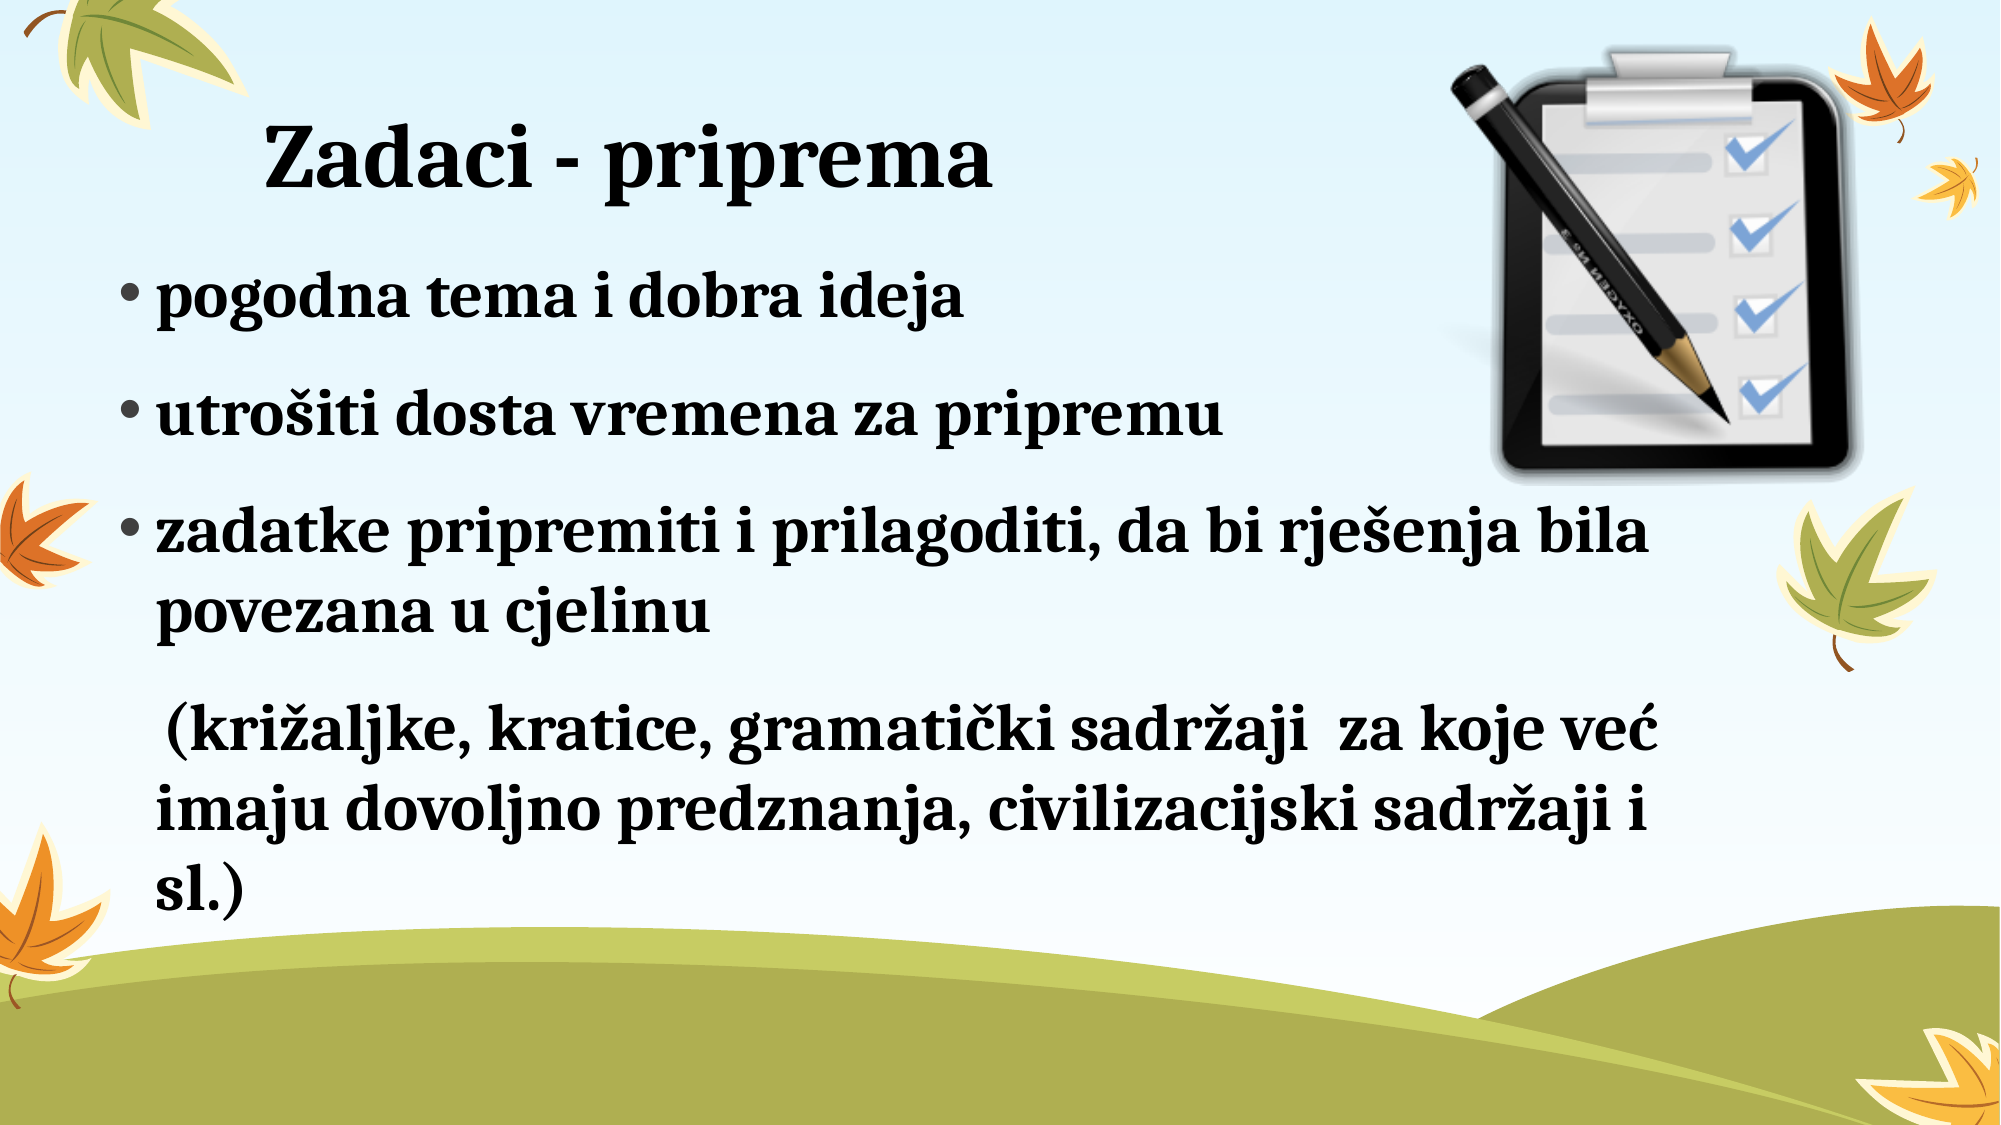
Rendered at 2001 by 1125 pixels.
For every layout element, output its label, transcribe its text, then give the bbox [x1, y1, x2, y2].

title Zadaci - priprema [249, 12, 1749, 216]
list pogodna tema i dobra ideja utrošiti dosta vremena za pripremu zadatke pripremiti i prilagoditi, da bi rješenja bila povezana u cjelinu (križaljke, kratice, gramatički sadržaji za koje već imaju dovoljno predznanja, civilizacijski sadržaji i sl.) [95, 243, 1750, 925]
picture [1437, 43, 1880, 486]
